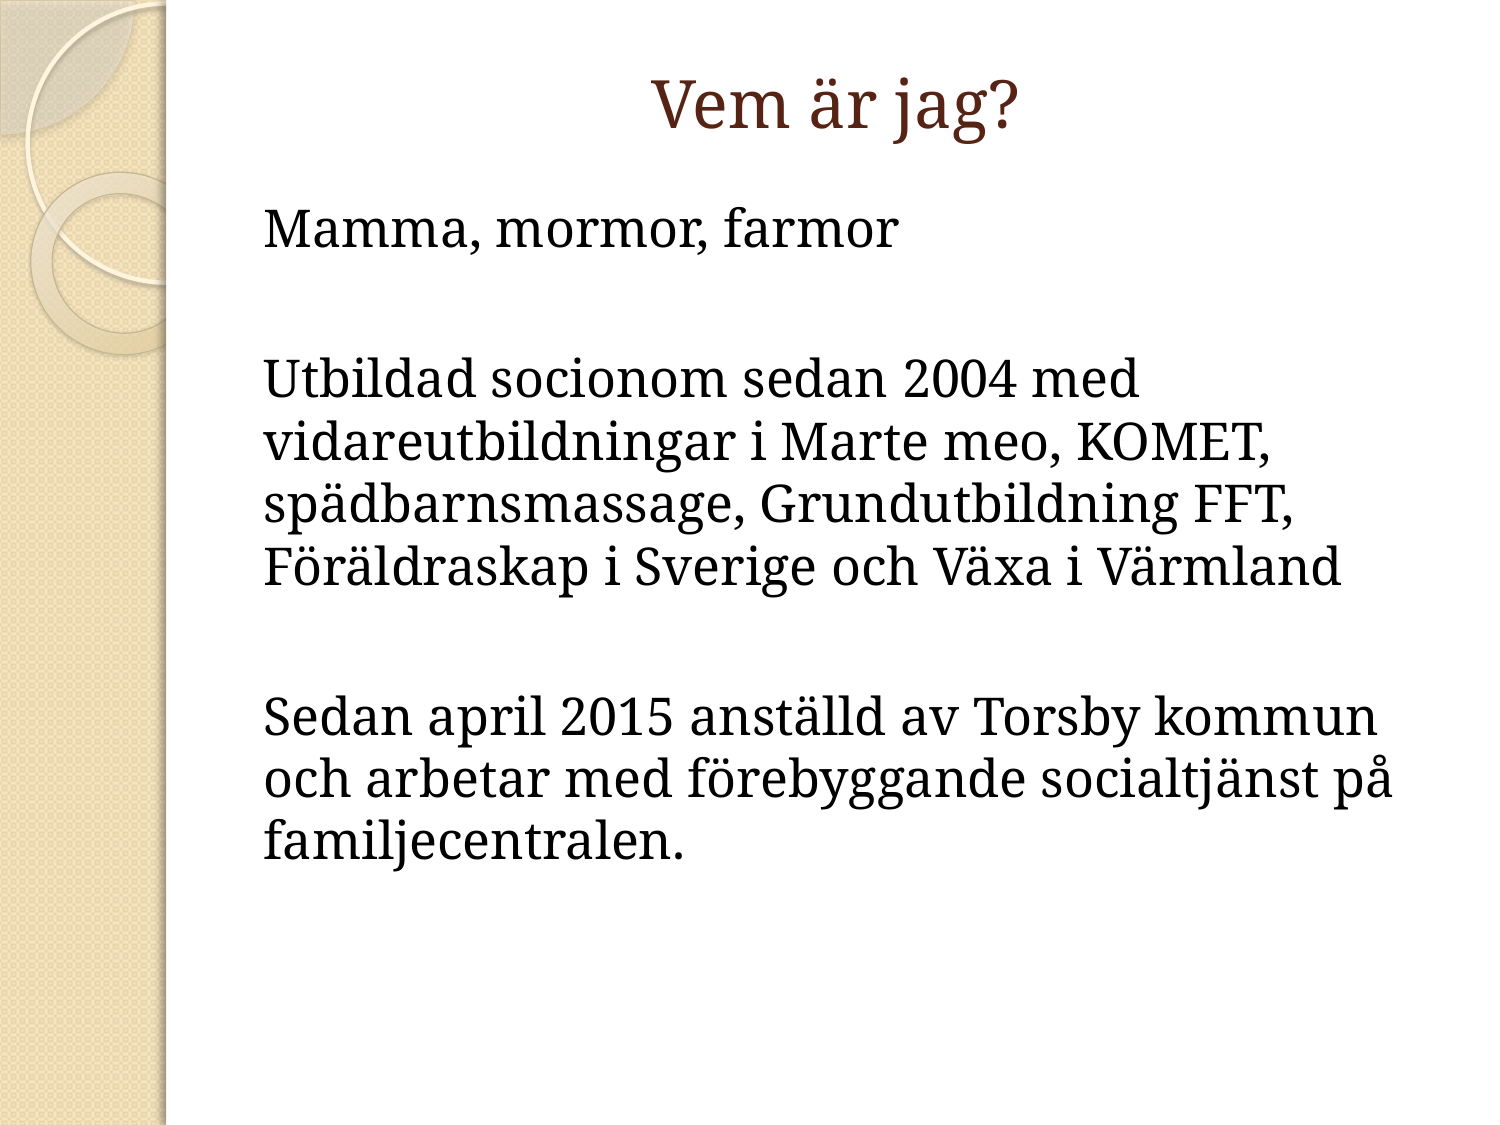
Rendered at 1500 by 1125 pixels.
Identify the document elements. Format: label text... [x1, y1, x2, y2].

list Mamma, mormor, farmor Utbildad socionom sedan 2004 med vidareutbildningar i Marte meo, KOMET, spädbarnsmassage, Grundutbildning FFT, Föräldraskap i Sverige och Växa i Värmland Sedan april 2015 anställd av Torsby kommun och arbetar med förebyggande socialtjänst på familjecentralen. [235, 113, 1466, 1125]
title Vem är jag? [206, 19, 1466, 185]
